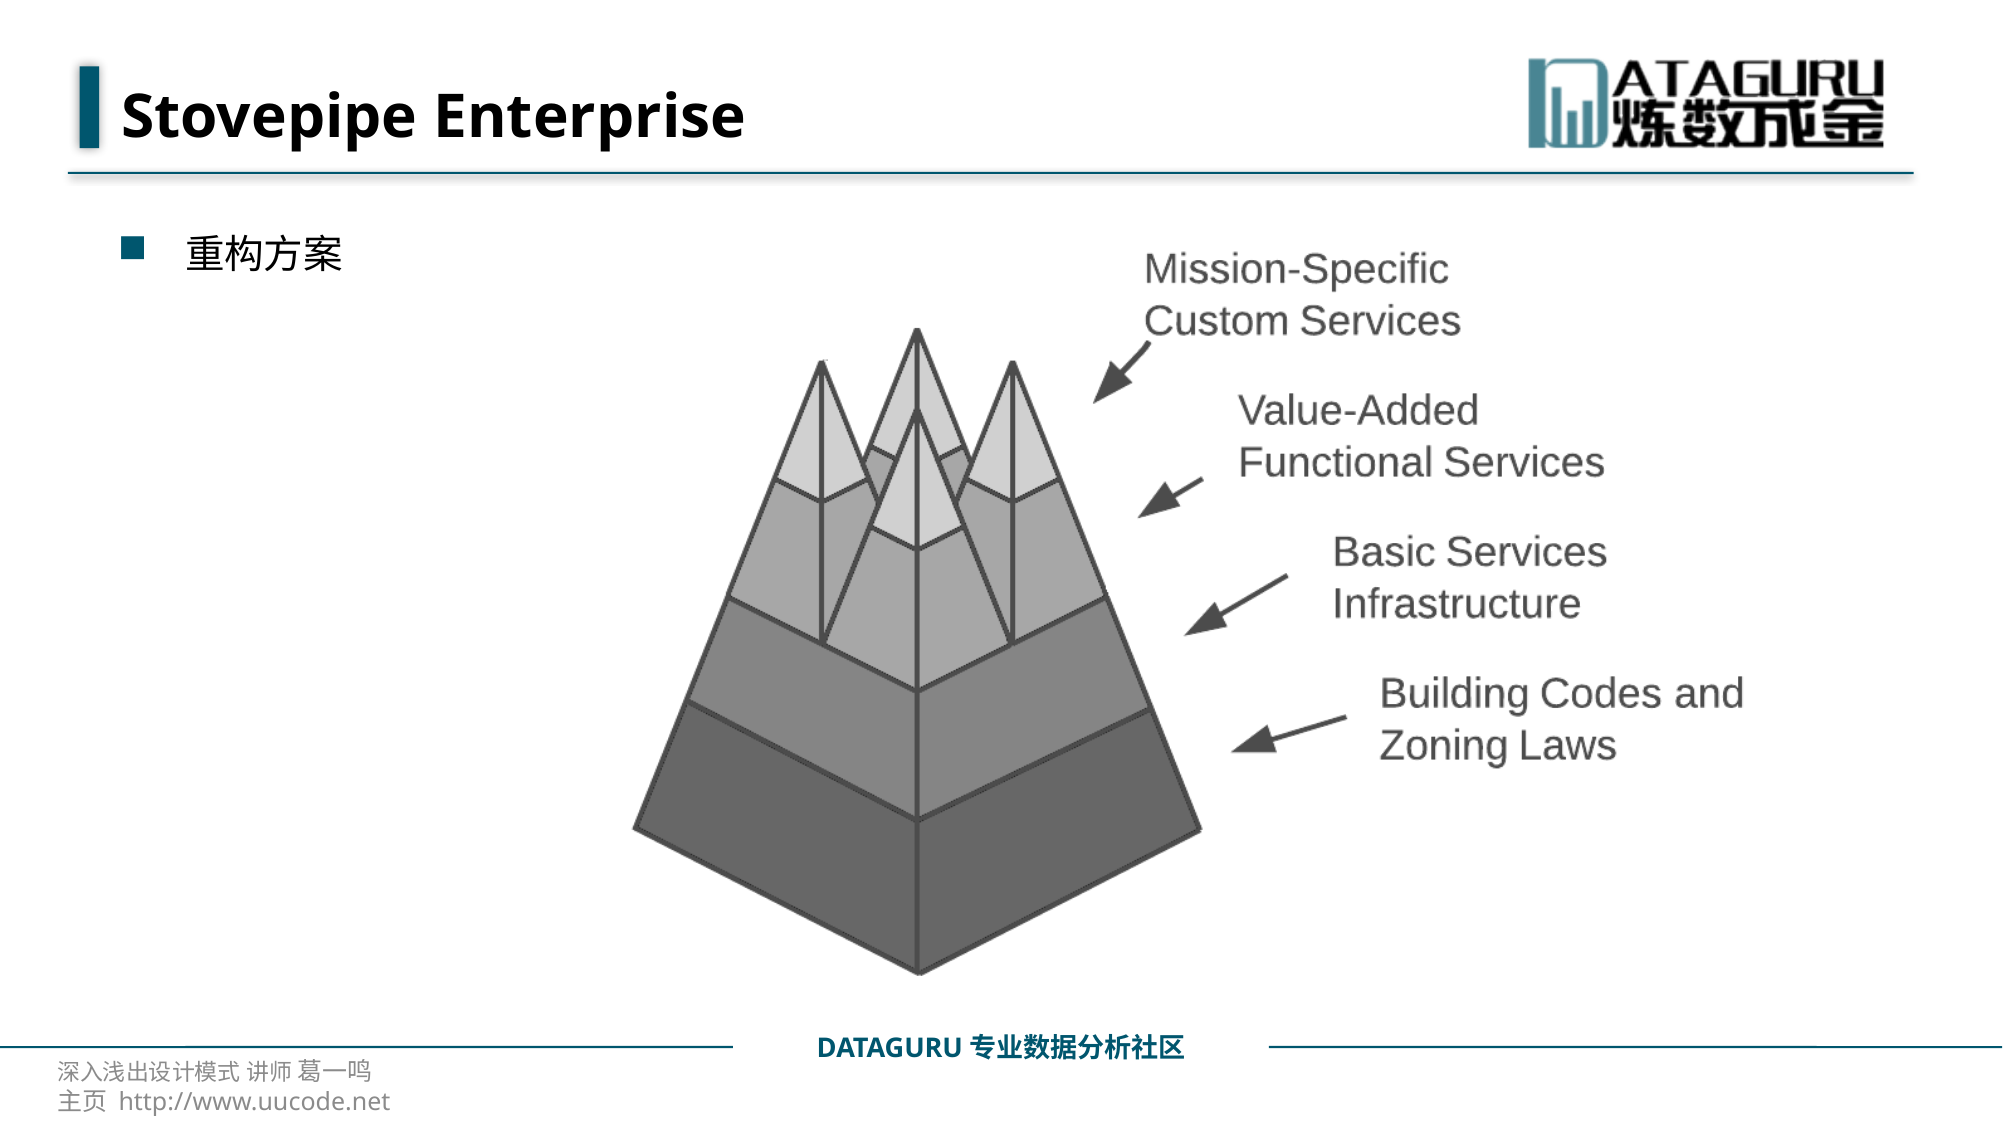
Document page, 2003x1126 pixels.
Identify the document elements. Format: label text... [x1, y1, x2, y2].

title Stovepipe Enterprise [103, 66, 1462, 162]
picture [539, 175, 1903, 1069]
picture [539, 19, 1903, 171]
list 重构方案 [99, 196, 532, 1024]
